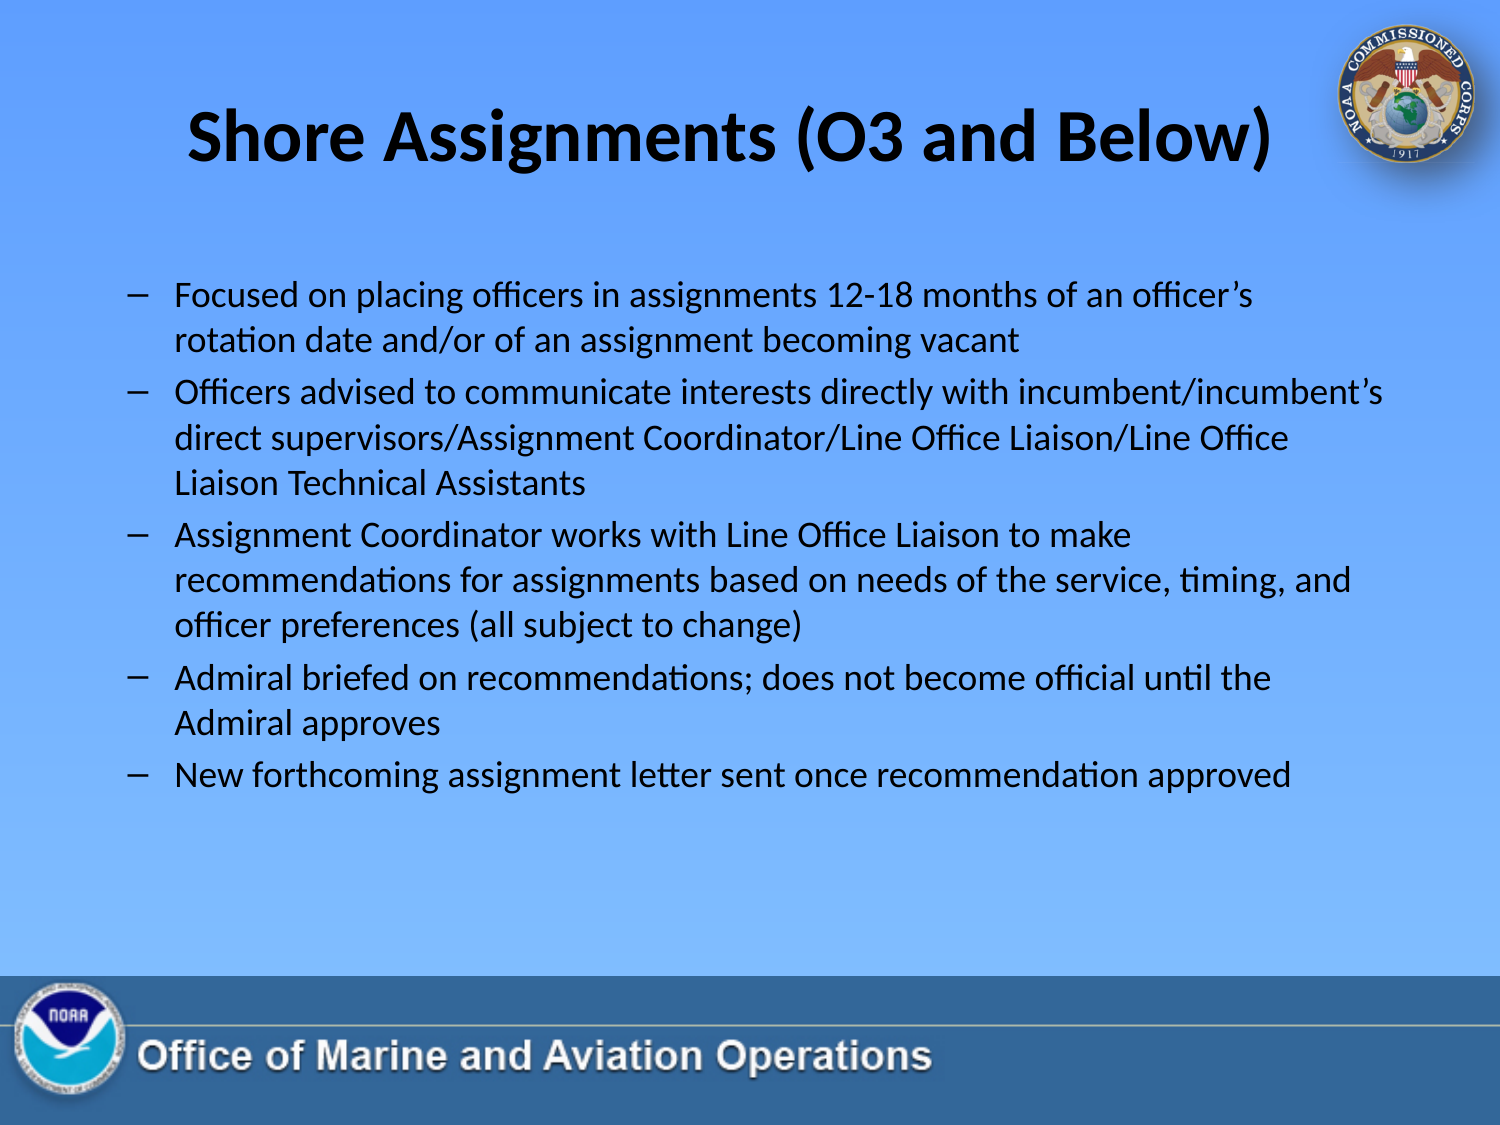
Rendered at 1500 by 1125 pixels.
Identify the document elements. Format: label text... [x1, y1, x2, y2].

list Focused on placing officers in assignments 12-18 months of an officer’s rotation date and/or of an assignment becoming vacant Officers advised to communicate interests directly with incumbent/incumbent’s direct supervisors/Assignment Coordinator/Line Office Liaison/Line Office Liaison Technical Assistants Assignment Coordinator works with Line Office Liaison to make recommendations for assignments based on needs of the service, timing, and officer preferences (all subject to change) Admiral briefed on recommendations; does not become official until the Admiral approves New forthcoming assignment letter sent once recommendation approved [37, 262, 1401, 976]
picture [0, 976, 1500, 1125]
picture [1337, 24, 1476, 163]
title Shore Assignments (O3 and Below) [87, 37, 1376, 226]
